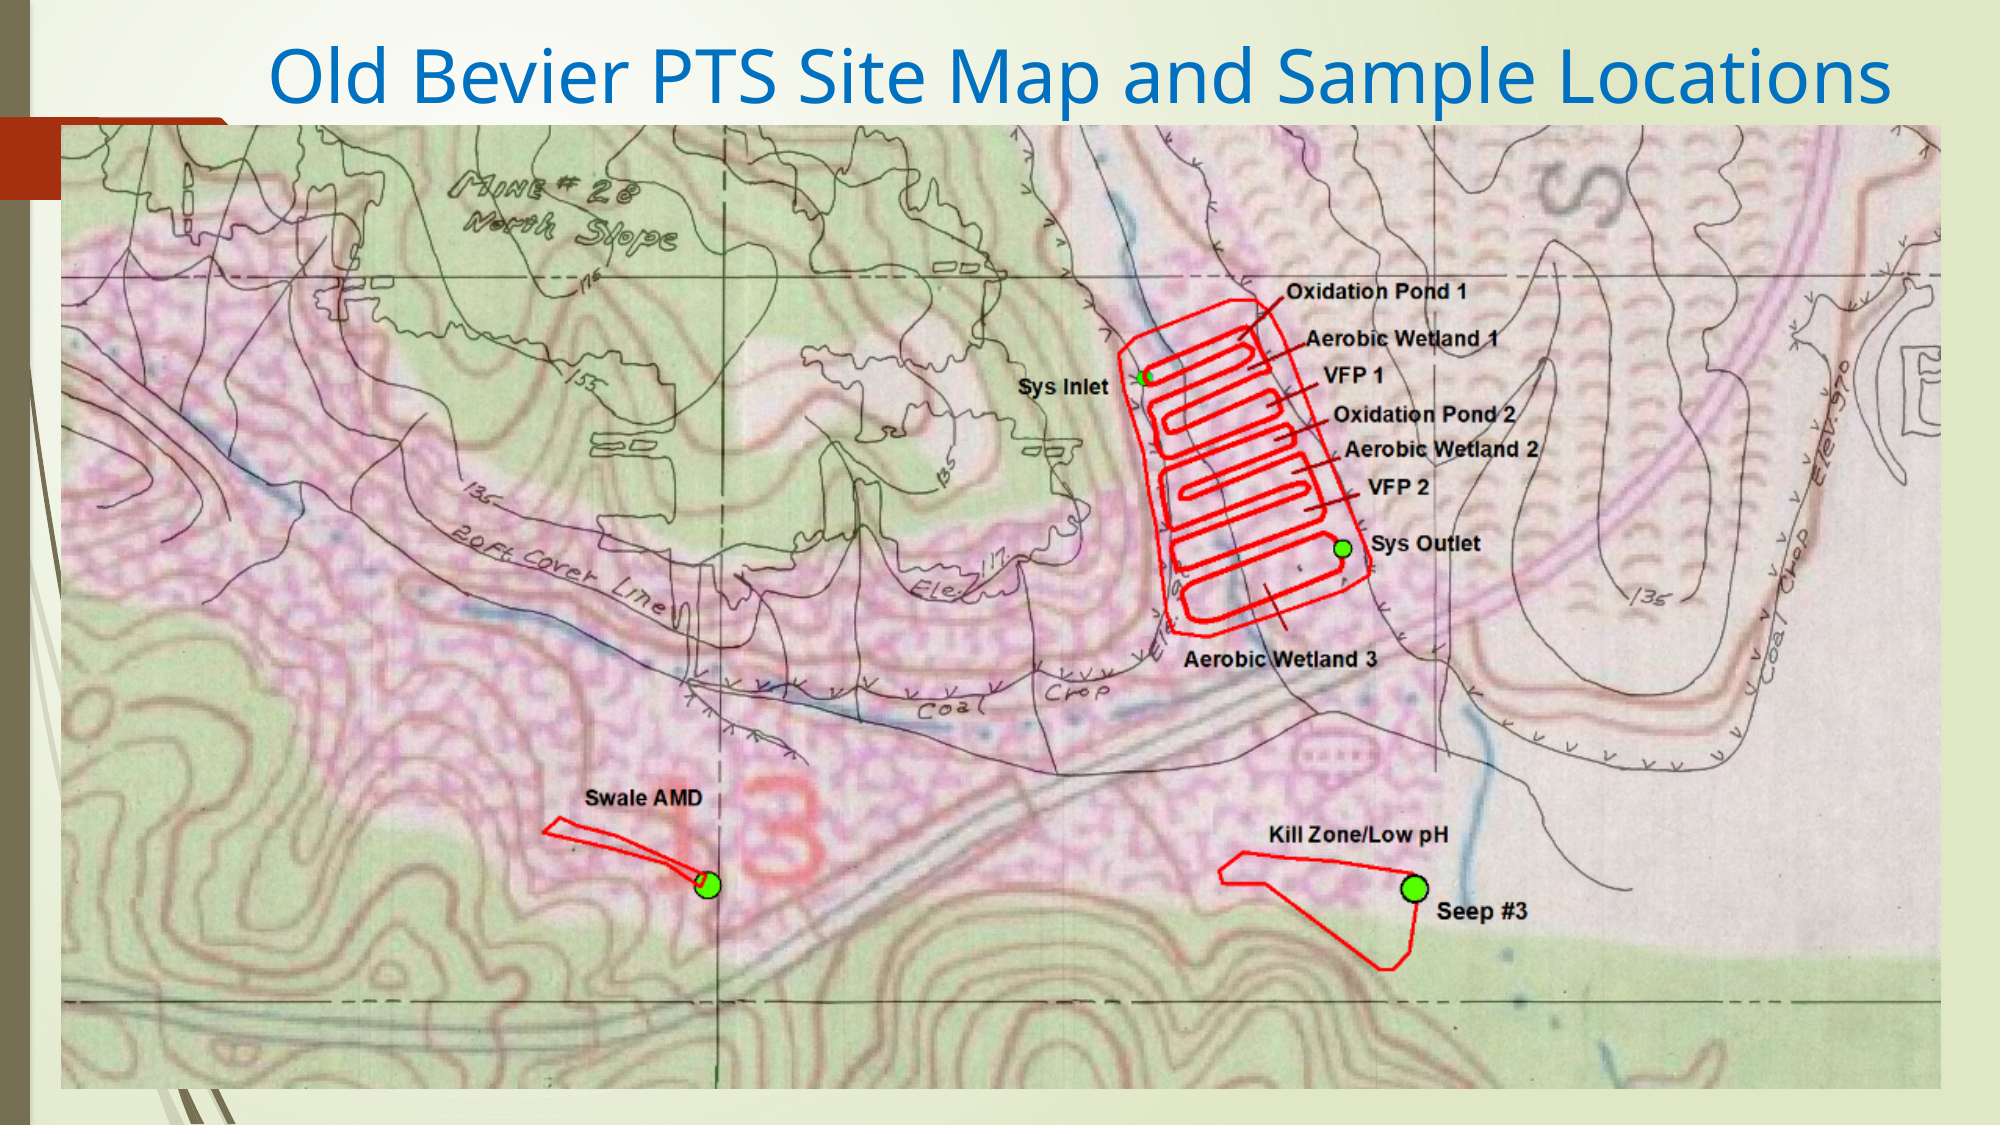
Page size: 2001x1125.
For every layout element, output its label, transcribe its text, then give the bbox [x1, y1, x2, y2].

title Old Bevier PTS Site Map and Sample Locations [251, 21, 1977, 143]
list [61, 125, 1942, 1089]
